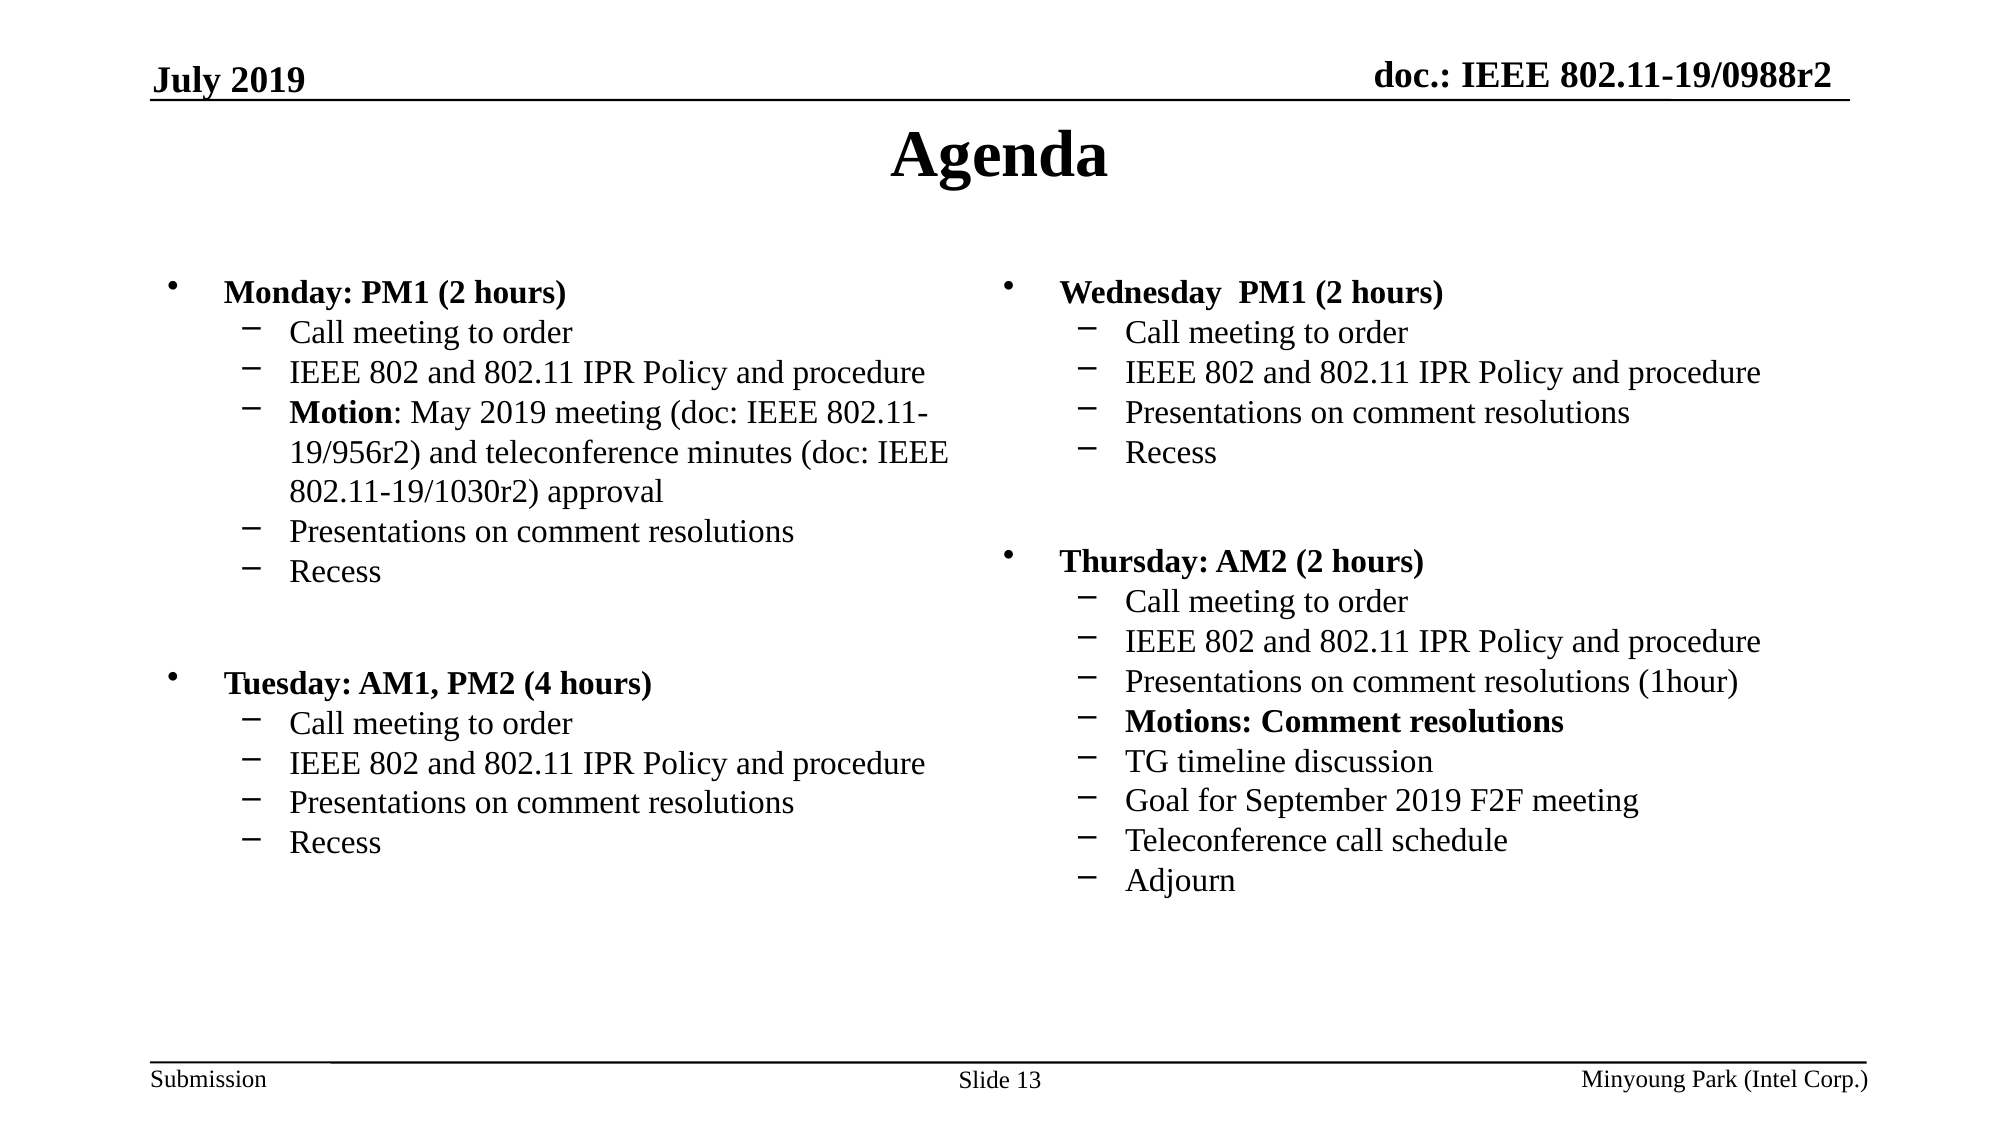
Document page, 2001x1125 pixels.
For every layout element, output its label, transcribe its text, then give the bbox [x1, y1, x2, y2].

footer Minyoung Park (Intel Corp.) [1266, 1061, 1869, 1093]
list Monday: PM1 (2 hours) Call meeting to order IEEE 802 and 802.11 IPR Policy and procedure Motion: May 2019 meeting (doc: IEEE 802.11-19/956r2) and teleconference minutes (doc: IEEE 802.11-19/1030r2) approval Presentations on comment resolutions Recess Tuesday: AM1, PM2 (4 hours) Call meeting to order IEEE 802 and 802.11 IPR Policy and procedure Presentations on comment resolutions Recess [152, 262, 987, 1064]
title Agenda [362, 99, 1638, 200]
slide_number Slide 13 [957, 1063, 1042, 1095]
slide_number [152, 54, 347, 101]
list Wednesday PM1 (2 hours) Call meeting to order IEEE 802 and 802.11 IPR Policy and procedure Presentations on comment resolutions Recess Thursday: AM2 (2 hours) Call meeting to order IEEE 802 and 802.11 IPR Policy and procedure Presentations on comment resolutions (1hour) Motions: Comment resolutions TG timeline discussion Goal for September 2019 F2F meeting Teleconference call schedule Adjourn [987, 262, 1838, 1063]
